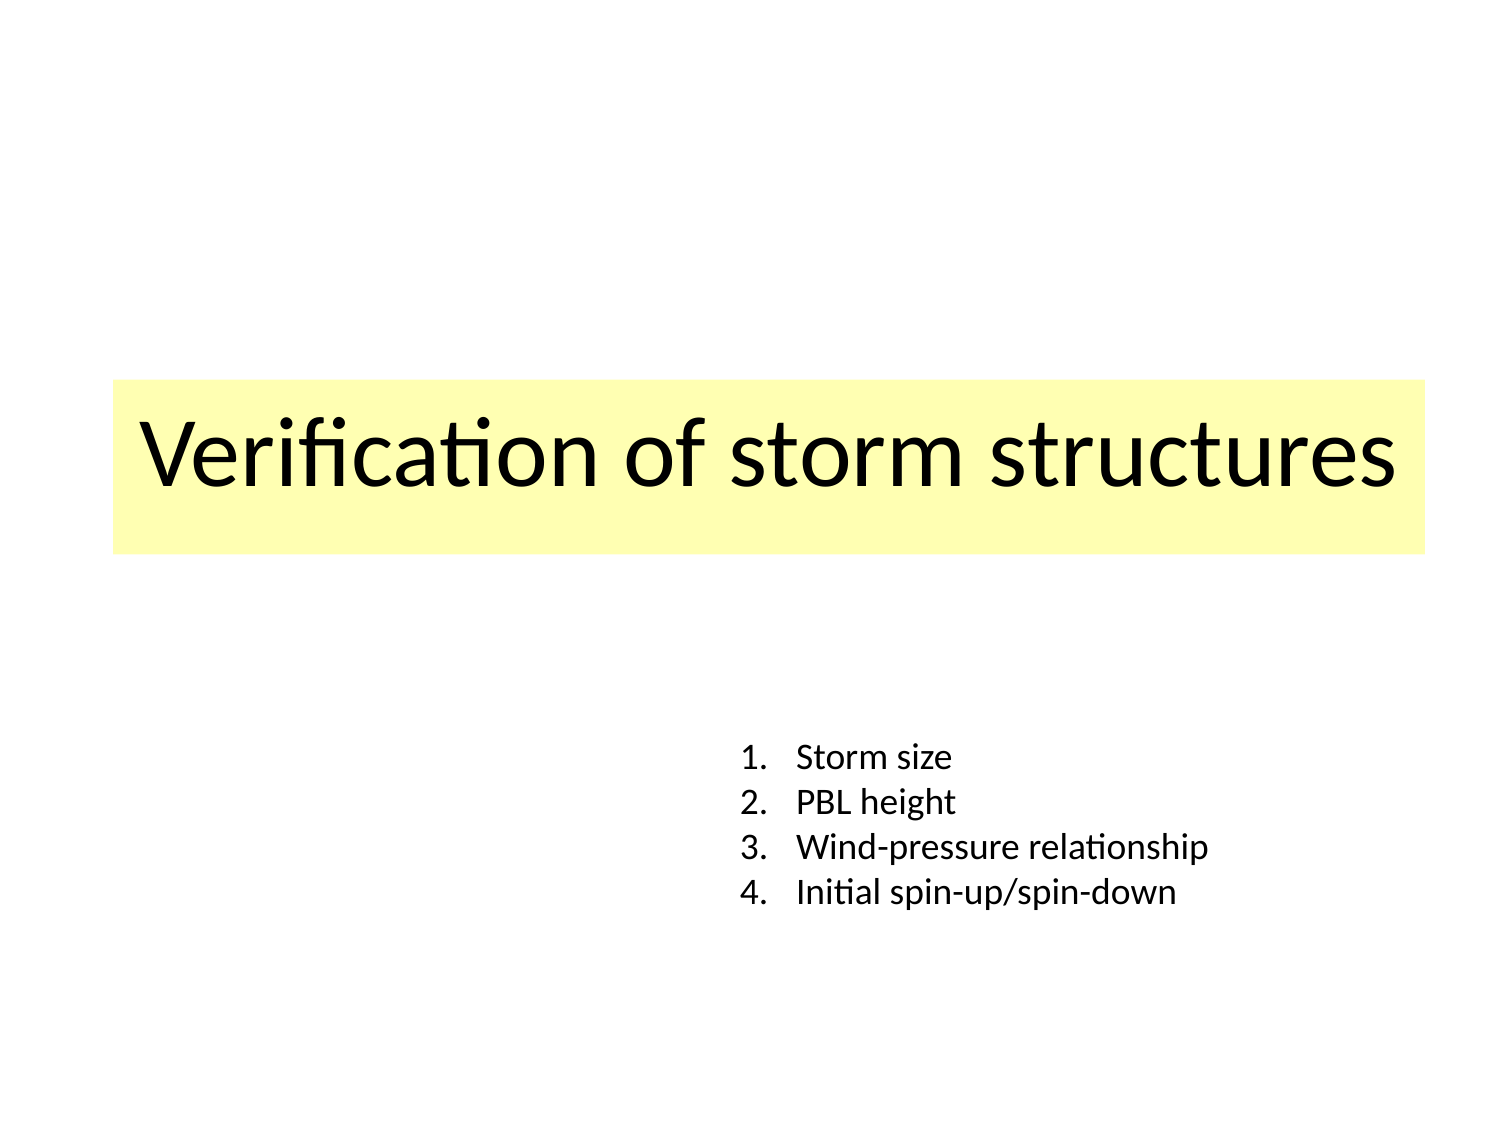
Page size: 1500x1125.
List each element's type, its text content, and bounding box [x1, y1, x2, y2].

text_box Verification of storm structures [113, 379, 1425, 555]
text_box Storm size PBL height Wind-pressure relationship Initial spin-up/spin-down [725, 724, 1363, 920]
